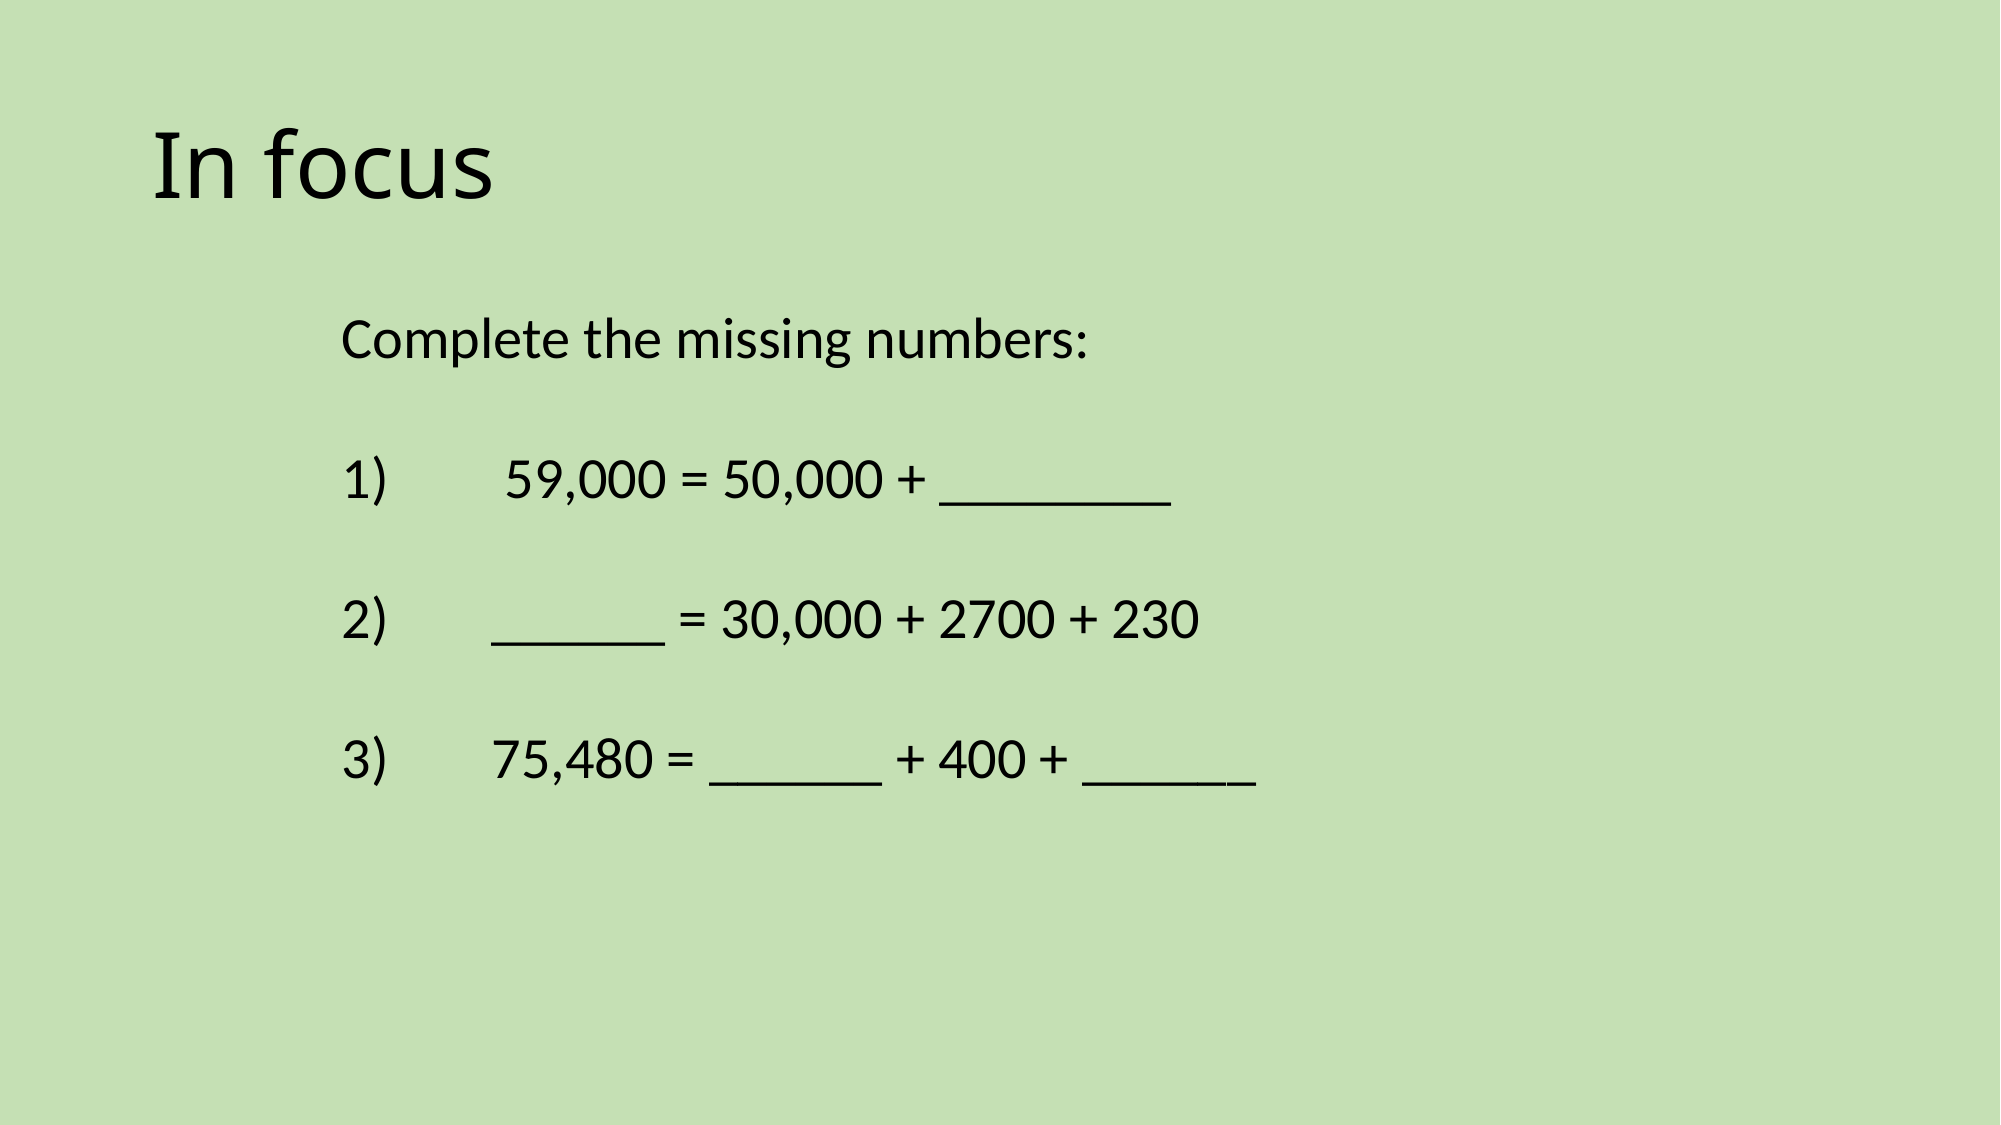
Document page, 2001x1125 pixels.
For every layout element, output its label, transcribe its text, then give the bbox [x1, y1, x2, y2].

title In focus [137, 59, 1863, 278]
text_box Complete the missing numbers: 1) 59,000 = 50,000 + ________ 2) ______ = 30,000 + 2700 + 230 3) 75,480 = ______ + 400 + ______ [326, 293, 1478, 798]
